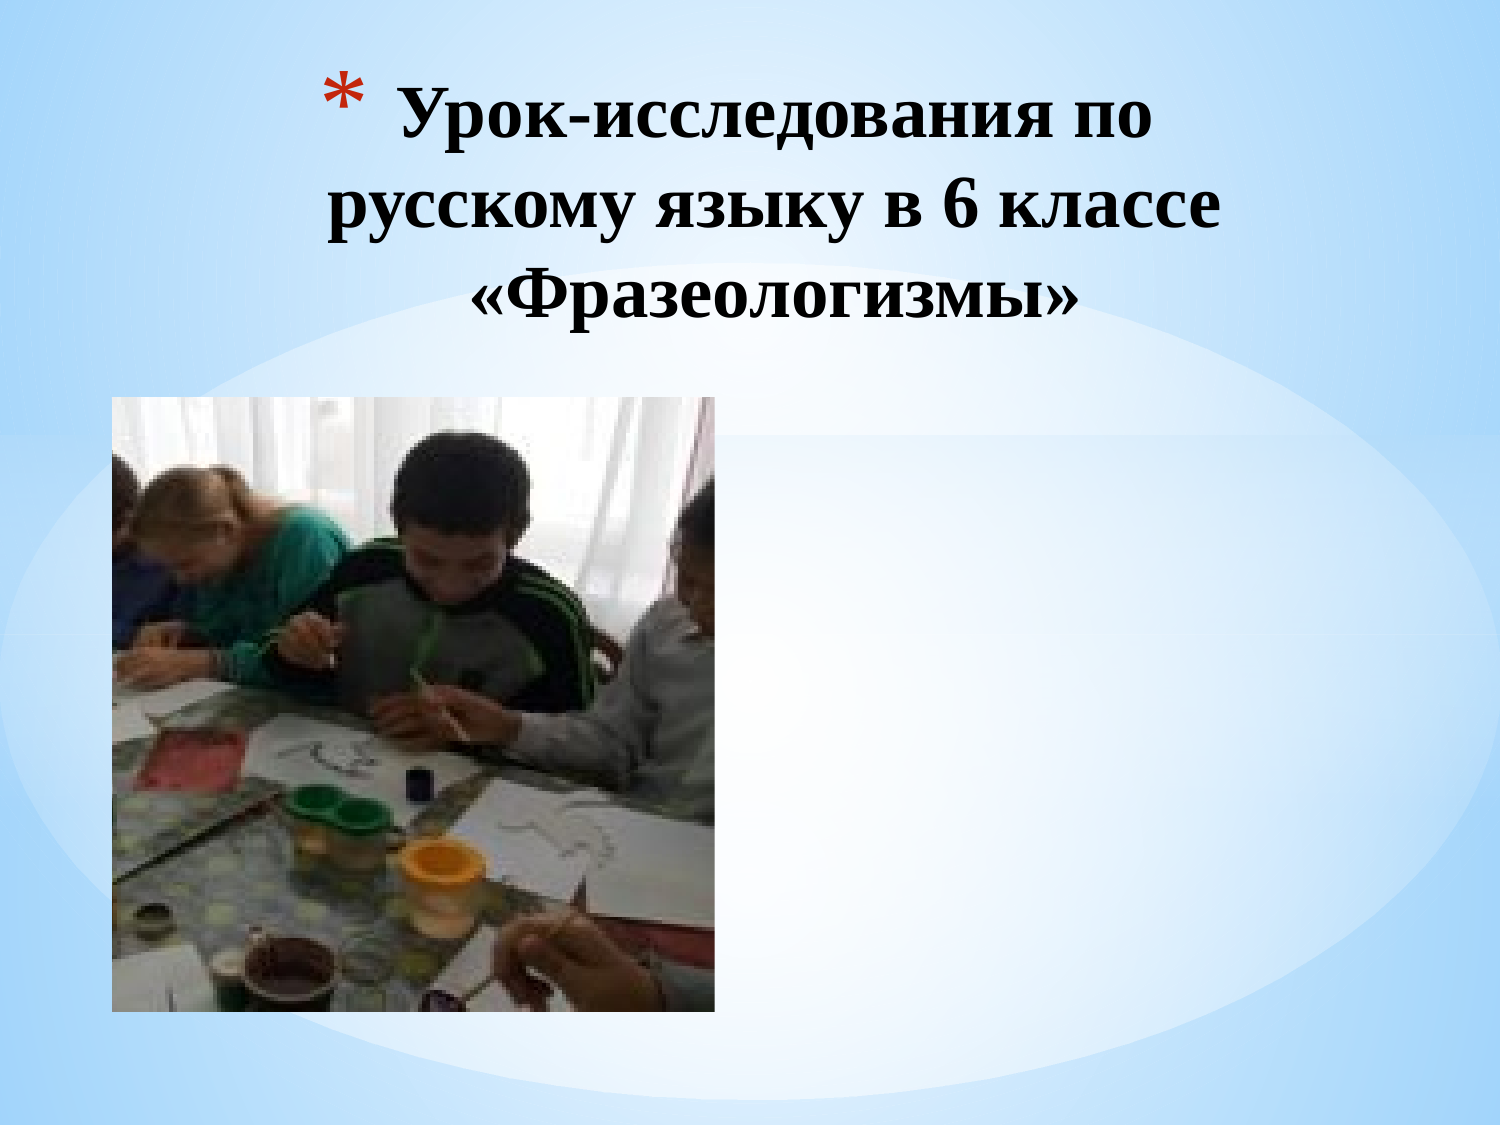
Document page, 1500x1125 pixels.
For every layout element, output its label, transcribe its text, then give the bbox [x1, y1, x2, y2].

title Урок-исследования по русскому языку в 6 классе «Фразеологизмы» [134, 54, 1312, 291]
picture [111, 396, 715, 1012]
